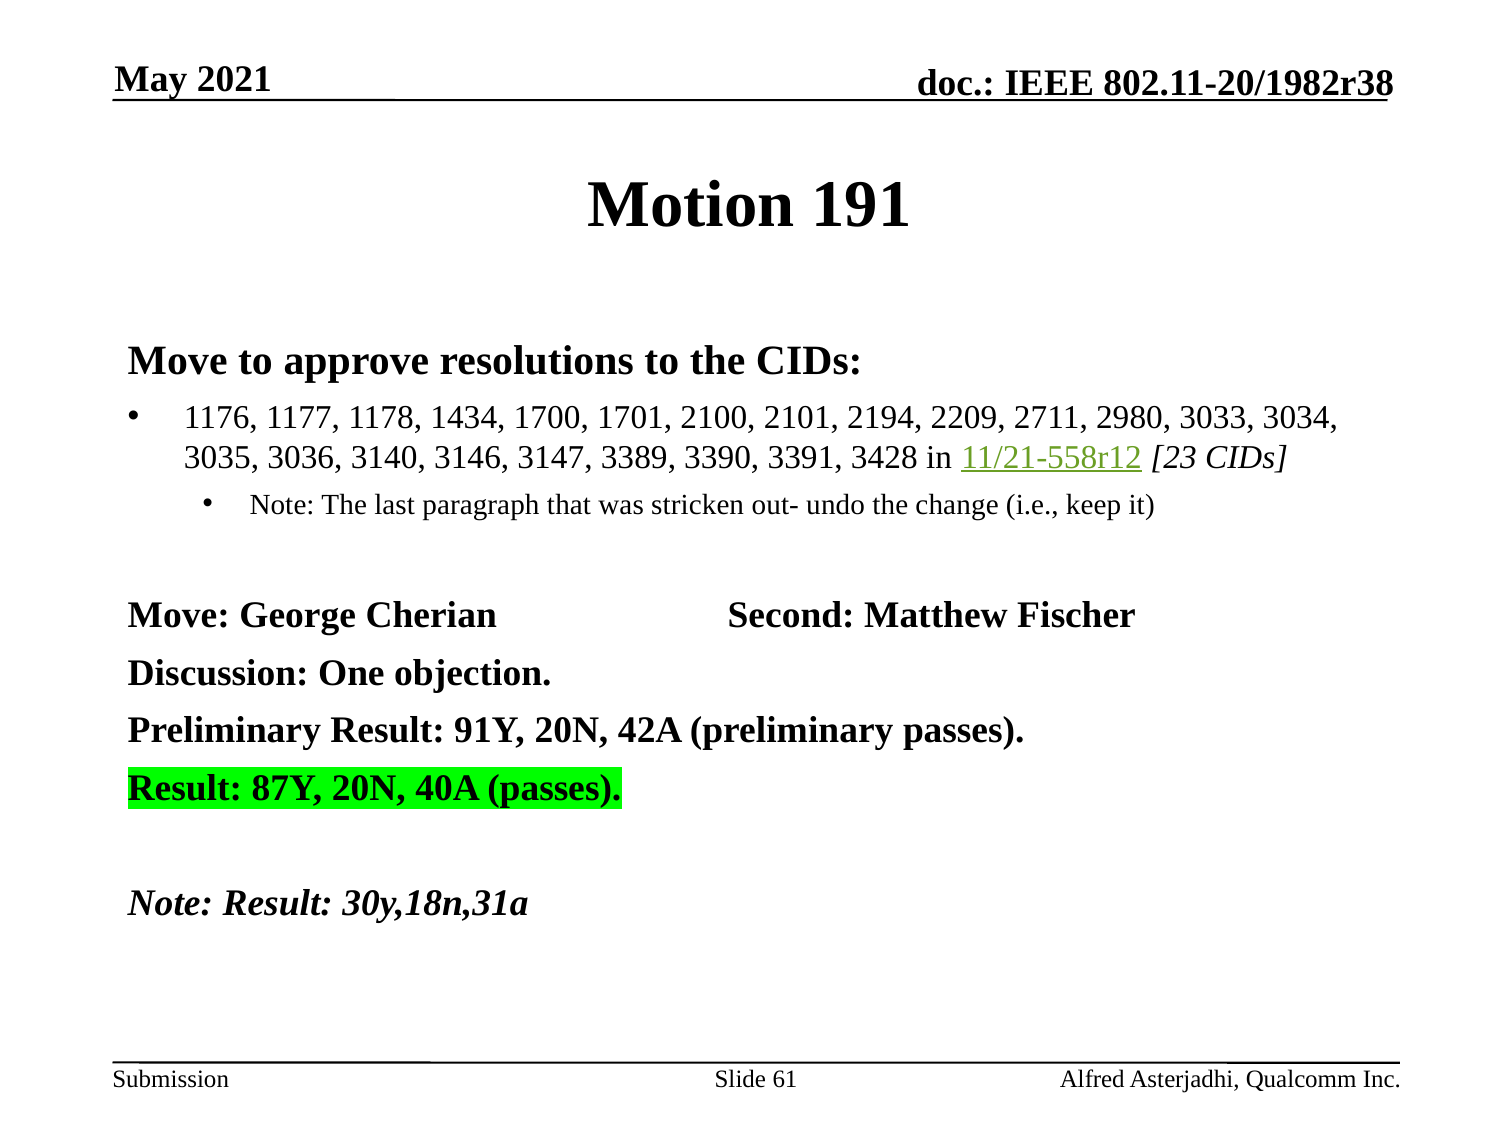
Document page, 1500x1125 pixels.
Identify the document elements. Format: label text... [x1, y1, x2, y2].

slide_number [114, 54, 423, 100]
list Move to approve resolutions to the CIDs: 1176, 1177, 1178, 1434, 1700, 1701, 2100, 2101, 2194, 2209, 2711, 2980, 3033, 3034, 3035, 3036, 3140, 3146, 3147, 3389, 3390, 3391, 3428 in 11/21-558r12 [23 CIDs] Note: The last paragraph that was stricken out- undo the change (i.e., keep it) Move: George Cherian Second: Matthew Fischer Discussion: One objection. Preliminary Result: 91Y, 20N, 42A (preliminary passes). Result: 87Y, 20N, 40A (passes). Note: Result: 30y,18n,31a [112, 324, 1388, 1000]
slide_number Slide 61 [712, 1061, 800, 1123]
footer Alfred Asterjadhi, Qualcomm Inc. [878, 1061, 1402, 1093]
title Motion 191 [112, 112, 1388, 288]
